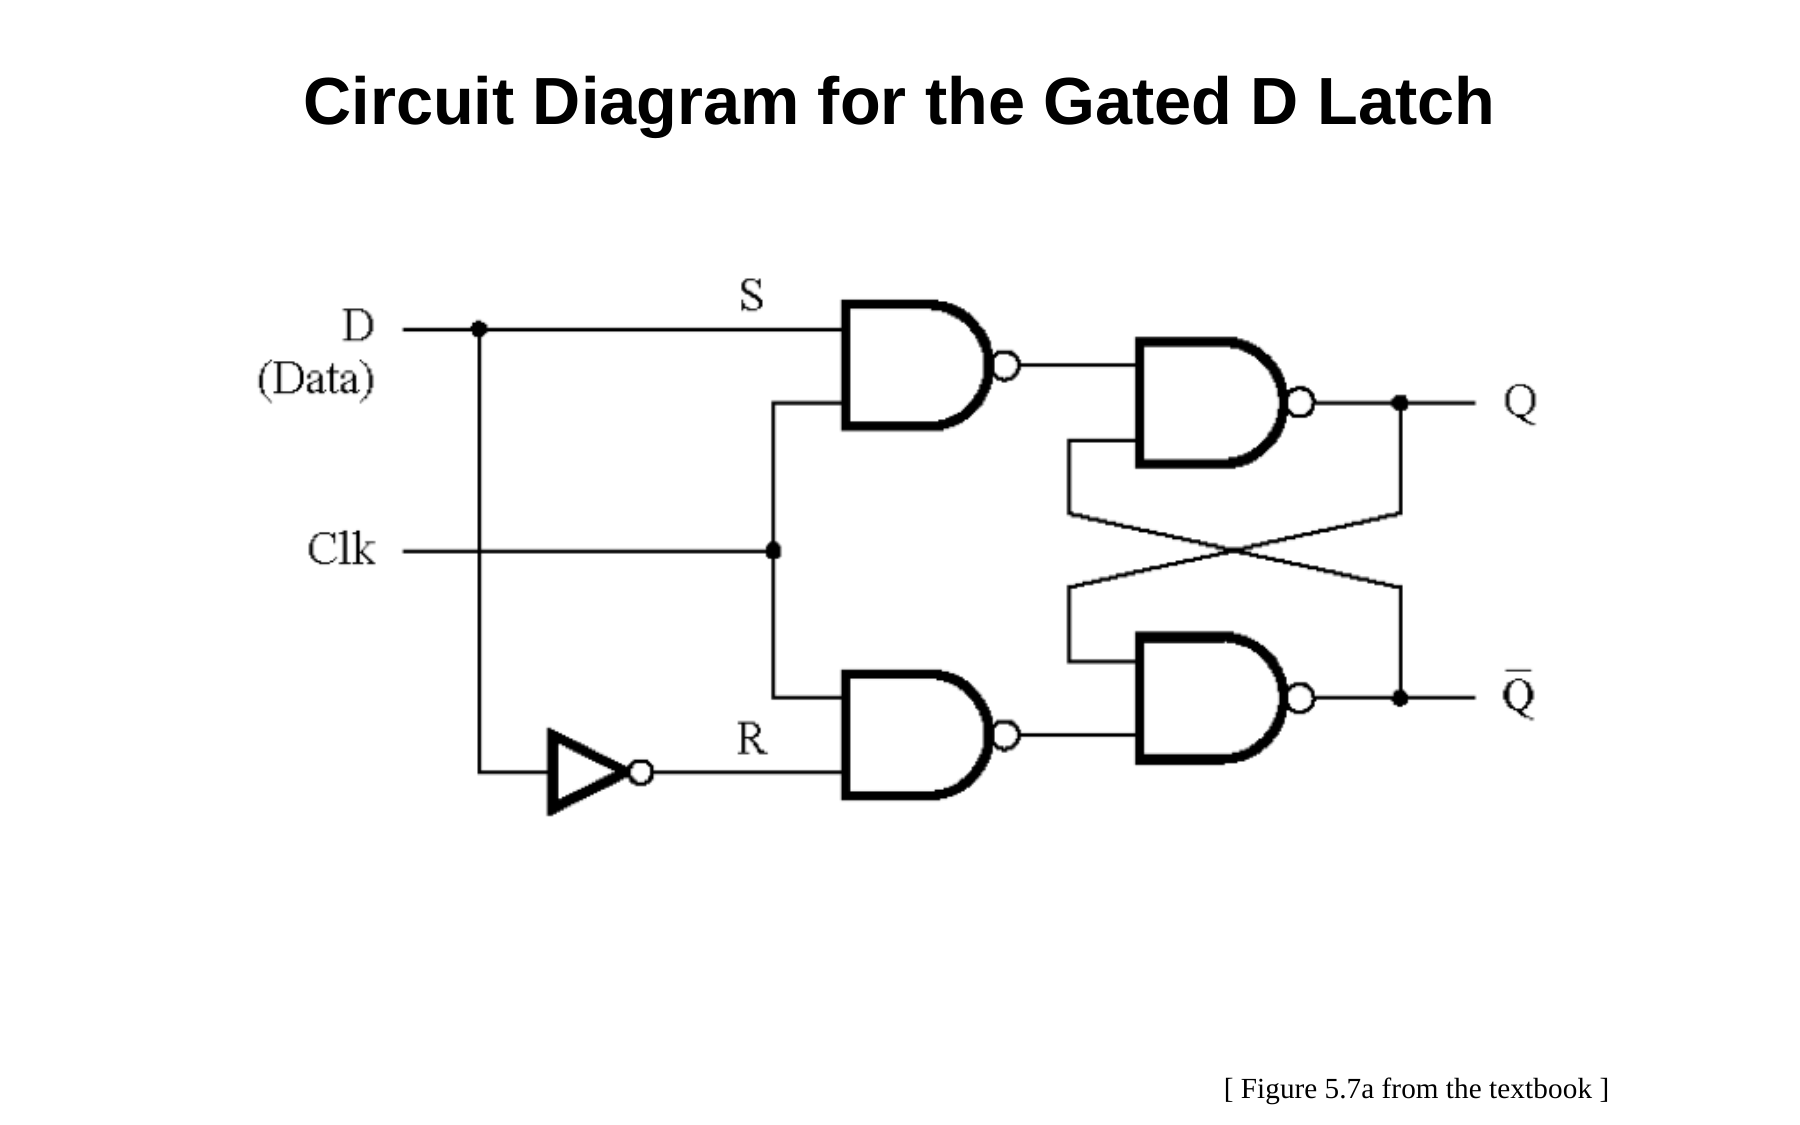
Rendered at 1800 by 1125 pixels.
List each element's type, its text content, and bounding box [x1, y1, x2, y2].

picture [237, 249, 1563, 827]
text_box Circuit Diagram for the Gated D Latch [149, 50, 1650, 163]
text_box [ Figure 5.7a from the textbook ] [1209, 1062, 1625, 1113]
